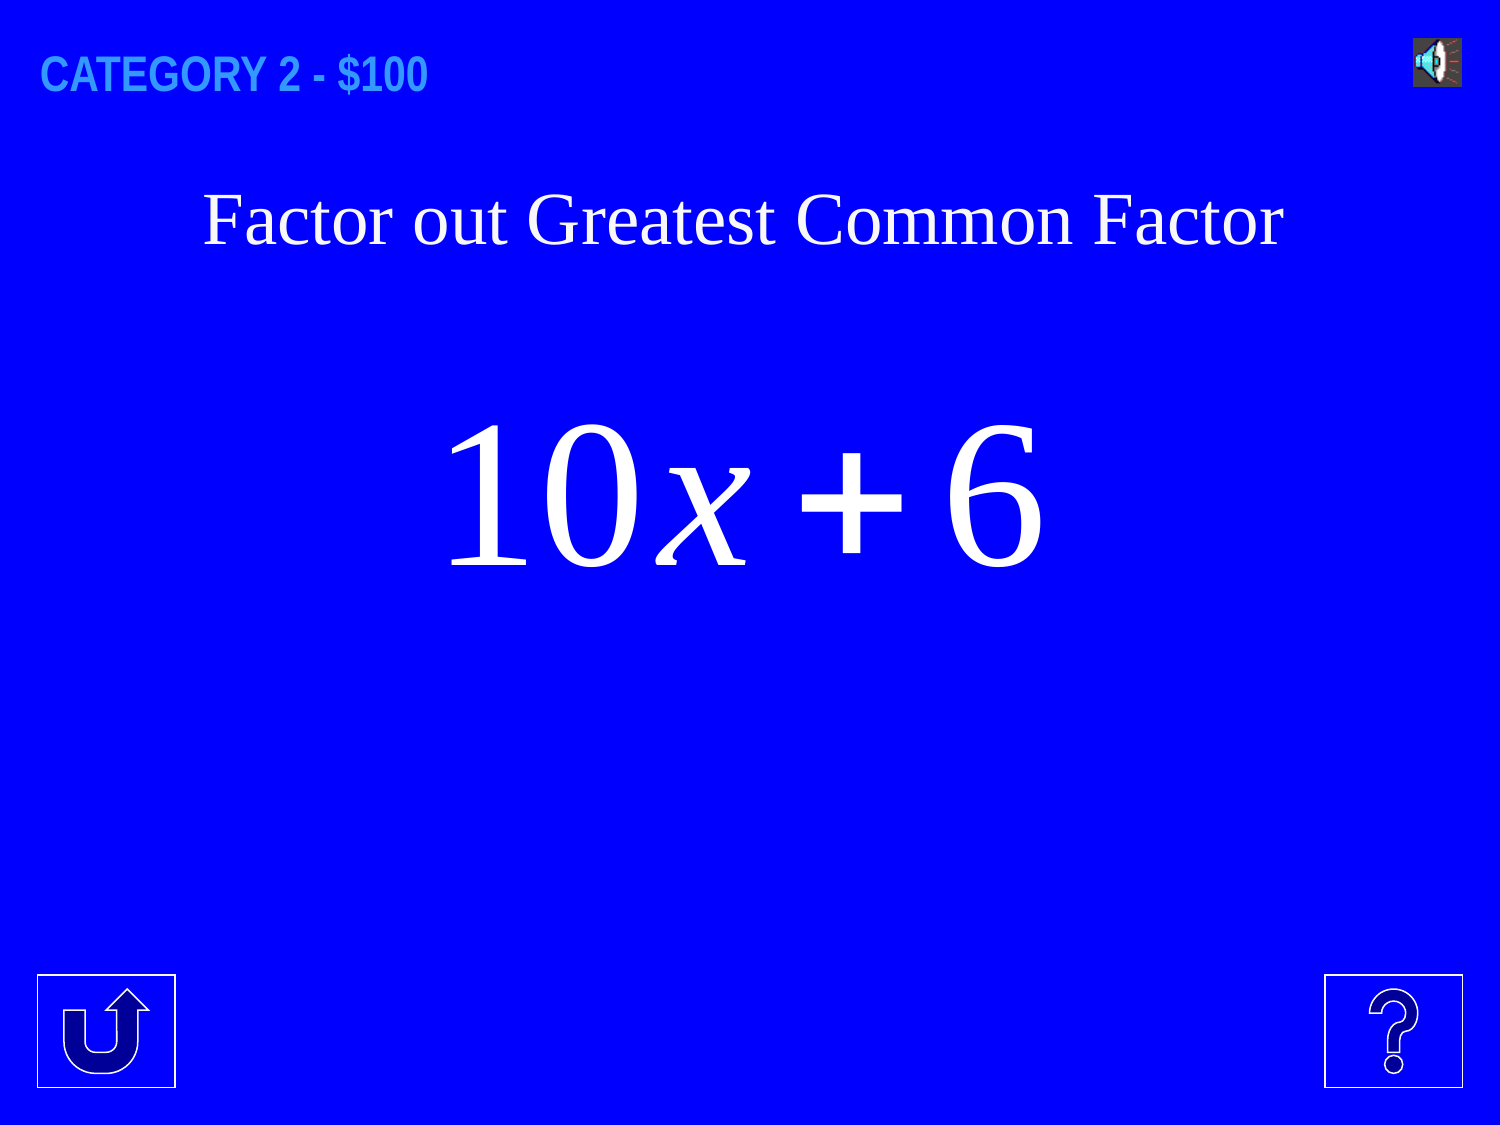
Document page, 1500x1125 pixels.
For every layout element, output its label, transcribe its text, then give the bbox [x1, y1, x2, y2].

text_box Factor out Greatest Common Factor [87, 162, 1400, 268]
text_box [1324, 975, 1463, 1088]
title CATEGORY 2 - $100 [24, 37, 1301, 113]
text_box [424, 371, 1077, 619]
text_box [37, 975, 175, 1088]
picture [1412, 37, 1463, 88]
